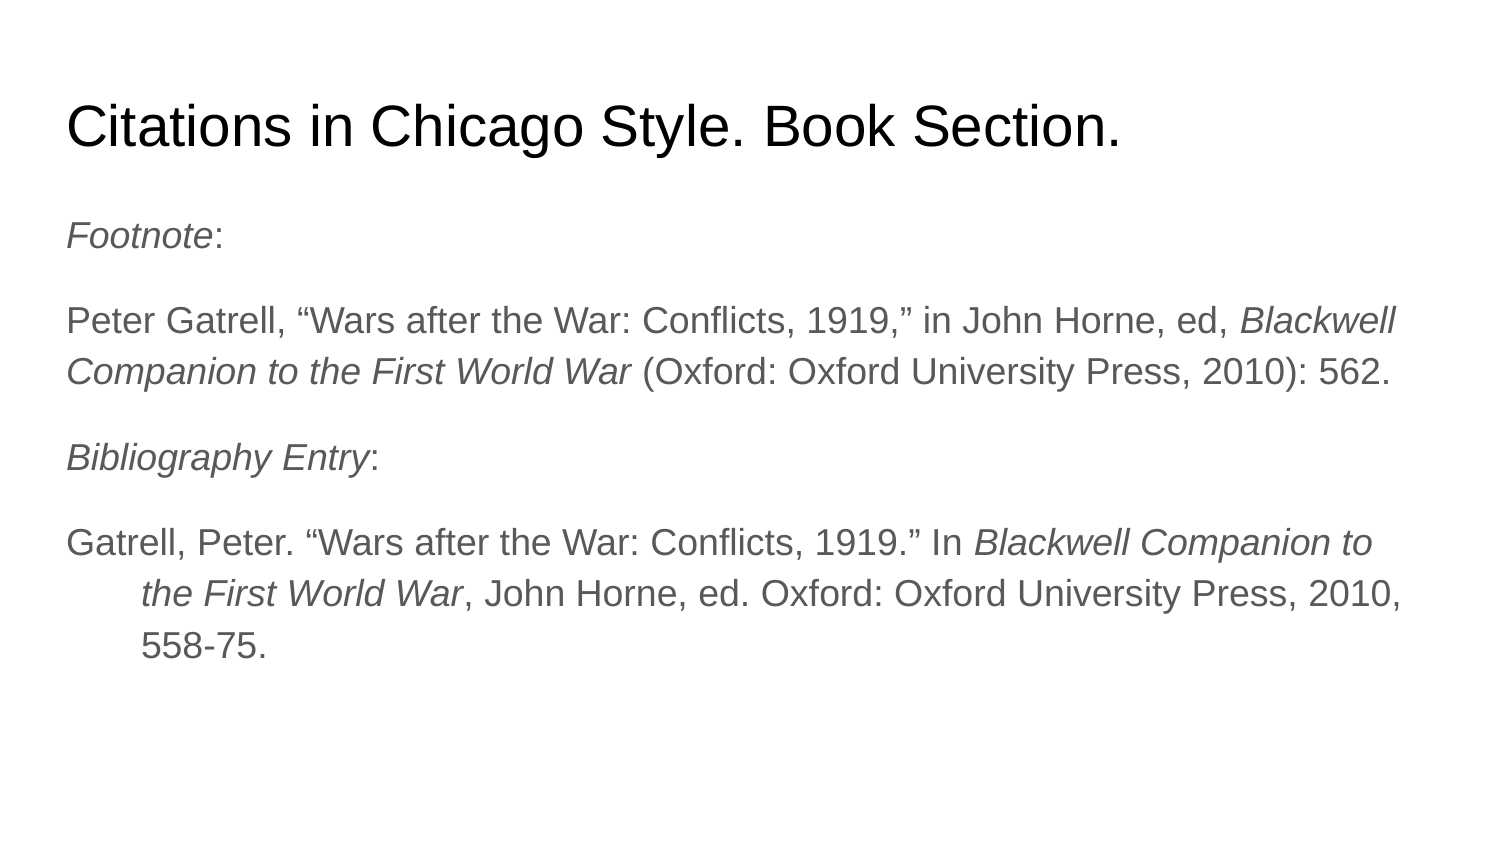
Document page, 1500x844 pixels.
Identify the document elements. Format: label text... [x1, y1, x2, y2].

list Footnote: Peter Gatrell, “Wars after the War: Conflicts, 1919,” in John Horne, ed, Blackwell Companion to the First World War (Oxford: Oxford University Press, 2010): 562. Bibliography Entry: Gatrell, Peter. “Wars after the War: Conflicts, 1919.” In Blackwell Companion to the First World War, John Horne, ed. Oxford: Oxford University Press, 2010, 558-75. [51, 189, 1449, 750]
title Citations in Chicago Style. Book Section. [51, 72, 1449, 167]
